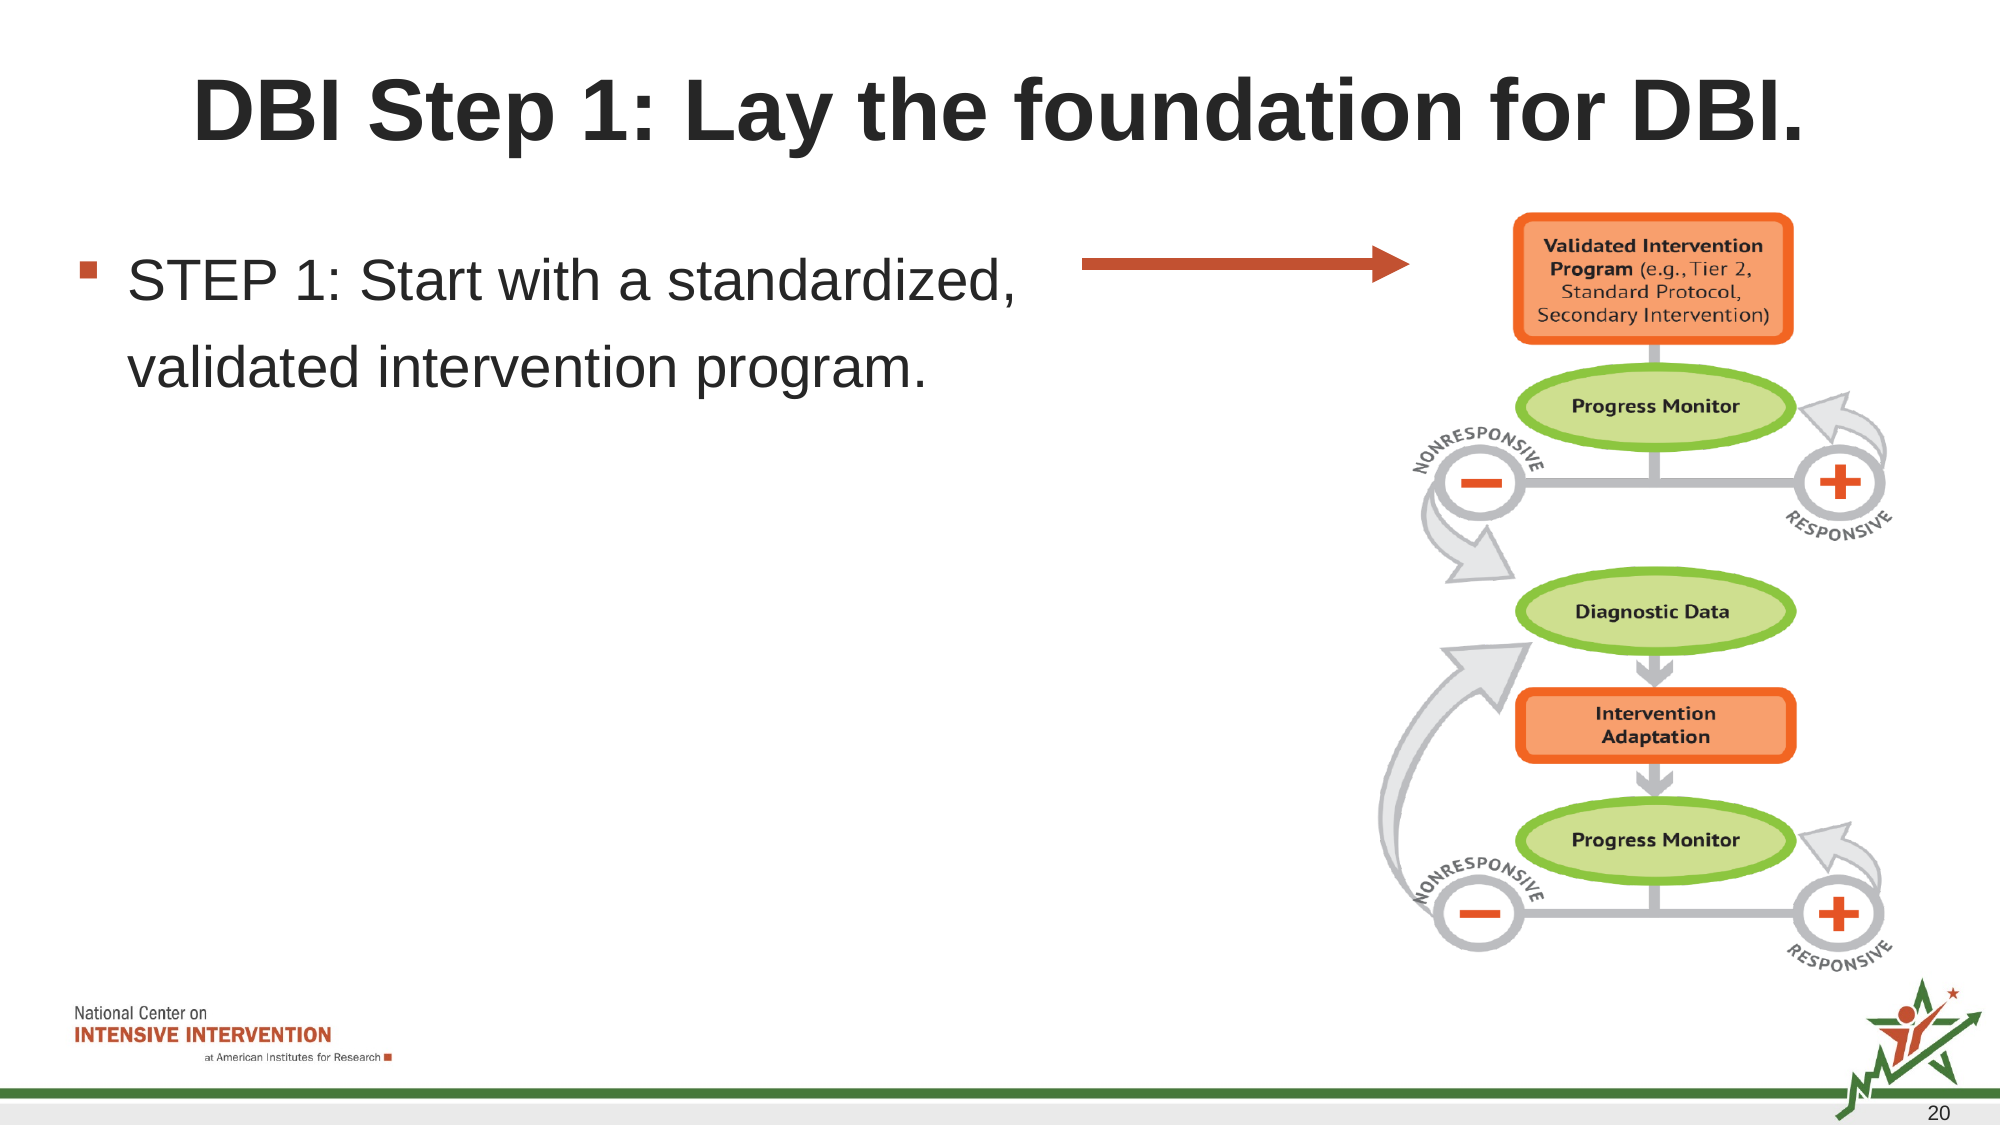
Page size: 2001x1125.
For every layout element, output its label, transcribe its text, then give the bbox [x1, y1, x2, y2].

picture [0, 0, 2000, 1125]
slide_number 20 [1925, 1099, 1951, 1125]
list STEP 1: Start with a standardized, validated intervention program. [75, 224, 1083, 938]
title DBI Step 1: Lay the foundation for DBI. [75, 0, 1925, 210]
